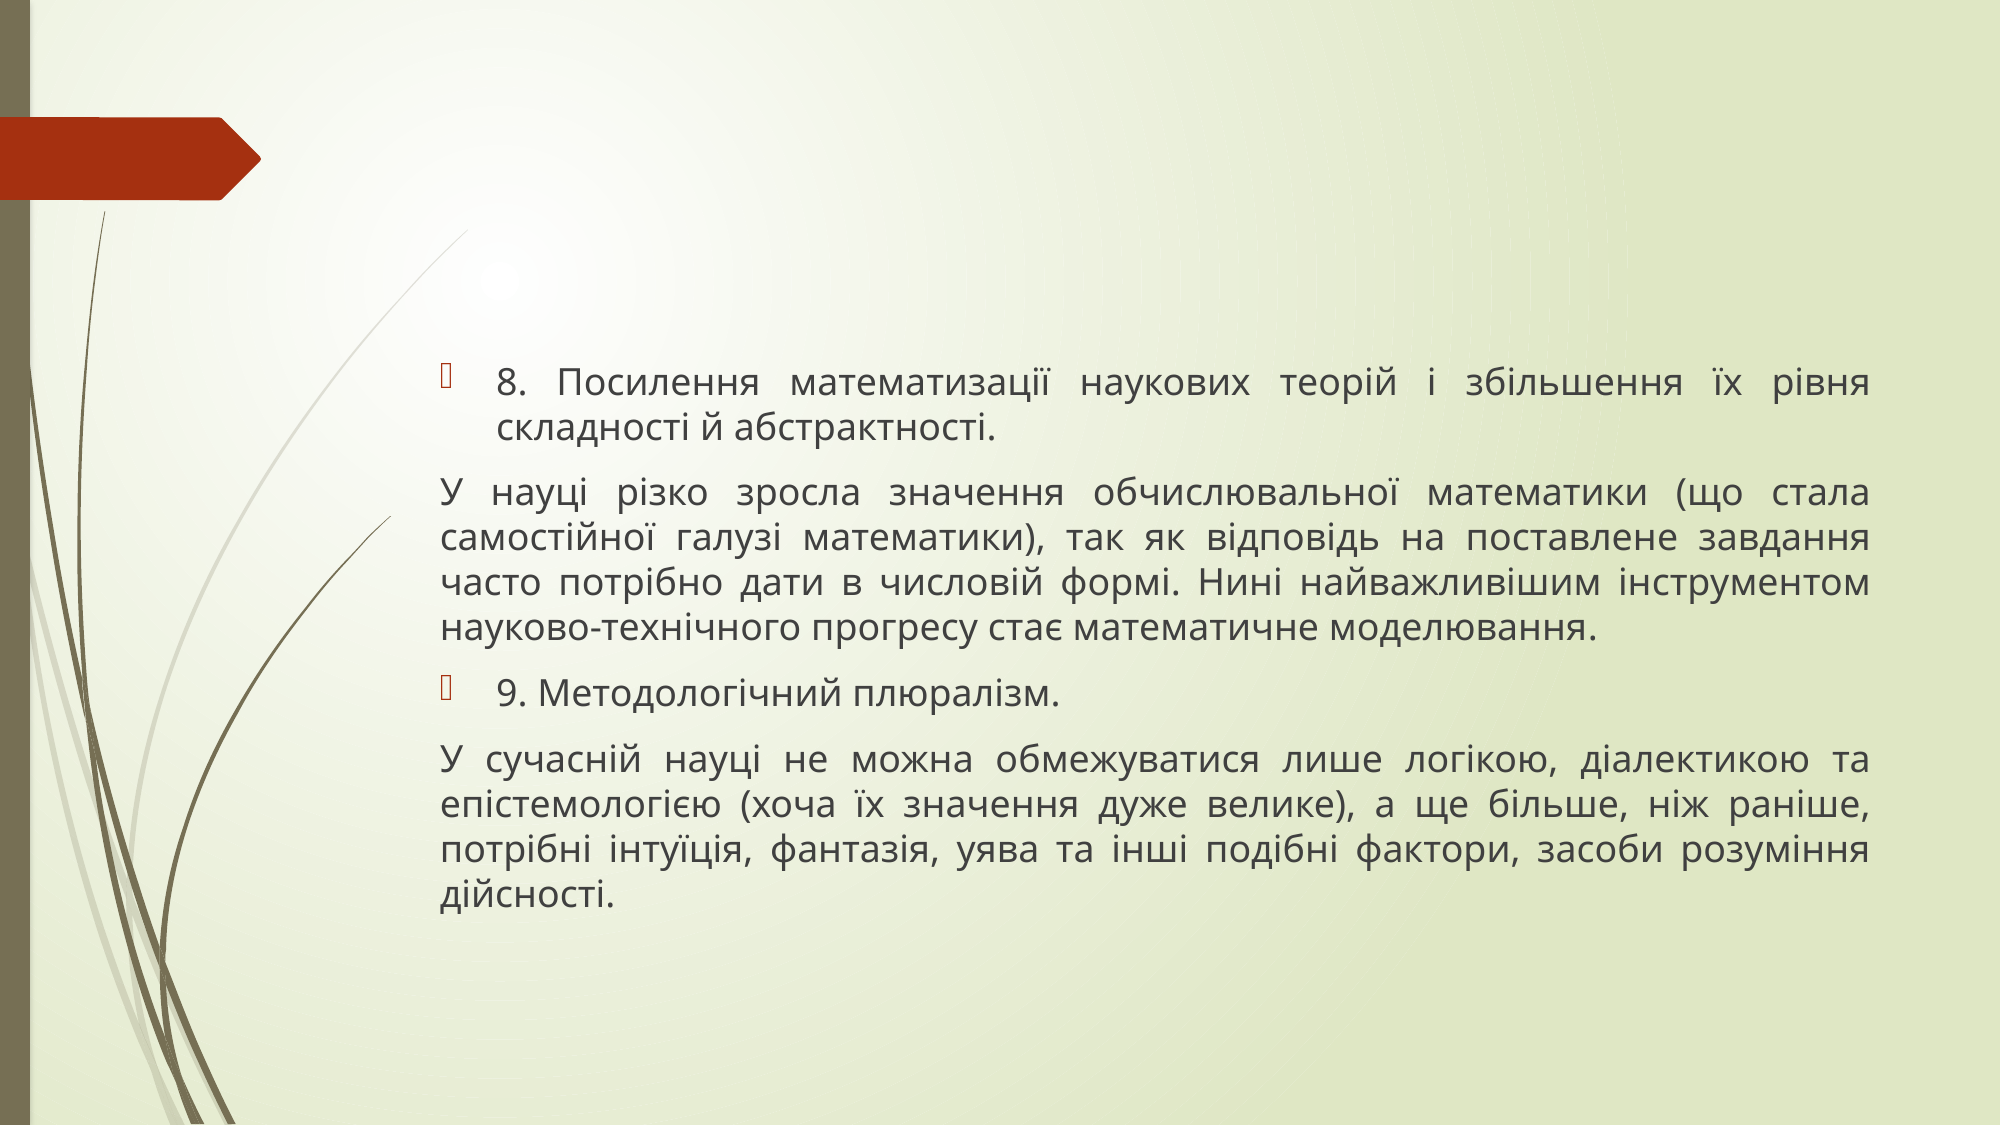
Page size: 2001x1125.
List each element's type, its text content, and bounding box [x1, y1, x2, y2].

list 8. Посилення математизації наукових теорій і збільшення їх рівня складності й абстрактності. У науці різко зросла значення обчислювальної математики (що стала самостійної галузі математики), так як відповідь на поставлене завдання часто потрібно дати в числовій формі. Нині найважливішим інструментом науково-технічного прогресу стає математичне моделювання. 9. Методологічний плюралізм. У сучасній науці не можна обмежуватися лише логікою, діалектикою та епістемологією (хоча їх значення дуже велике), а ще більше, ніж раніше, потрібні інтуїція, фантазія, уява та інші подібні фактори, засоби розуміння дійсності. [424, 350, 1888, 970]
